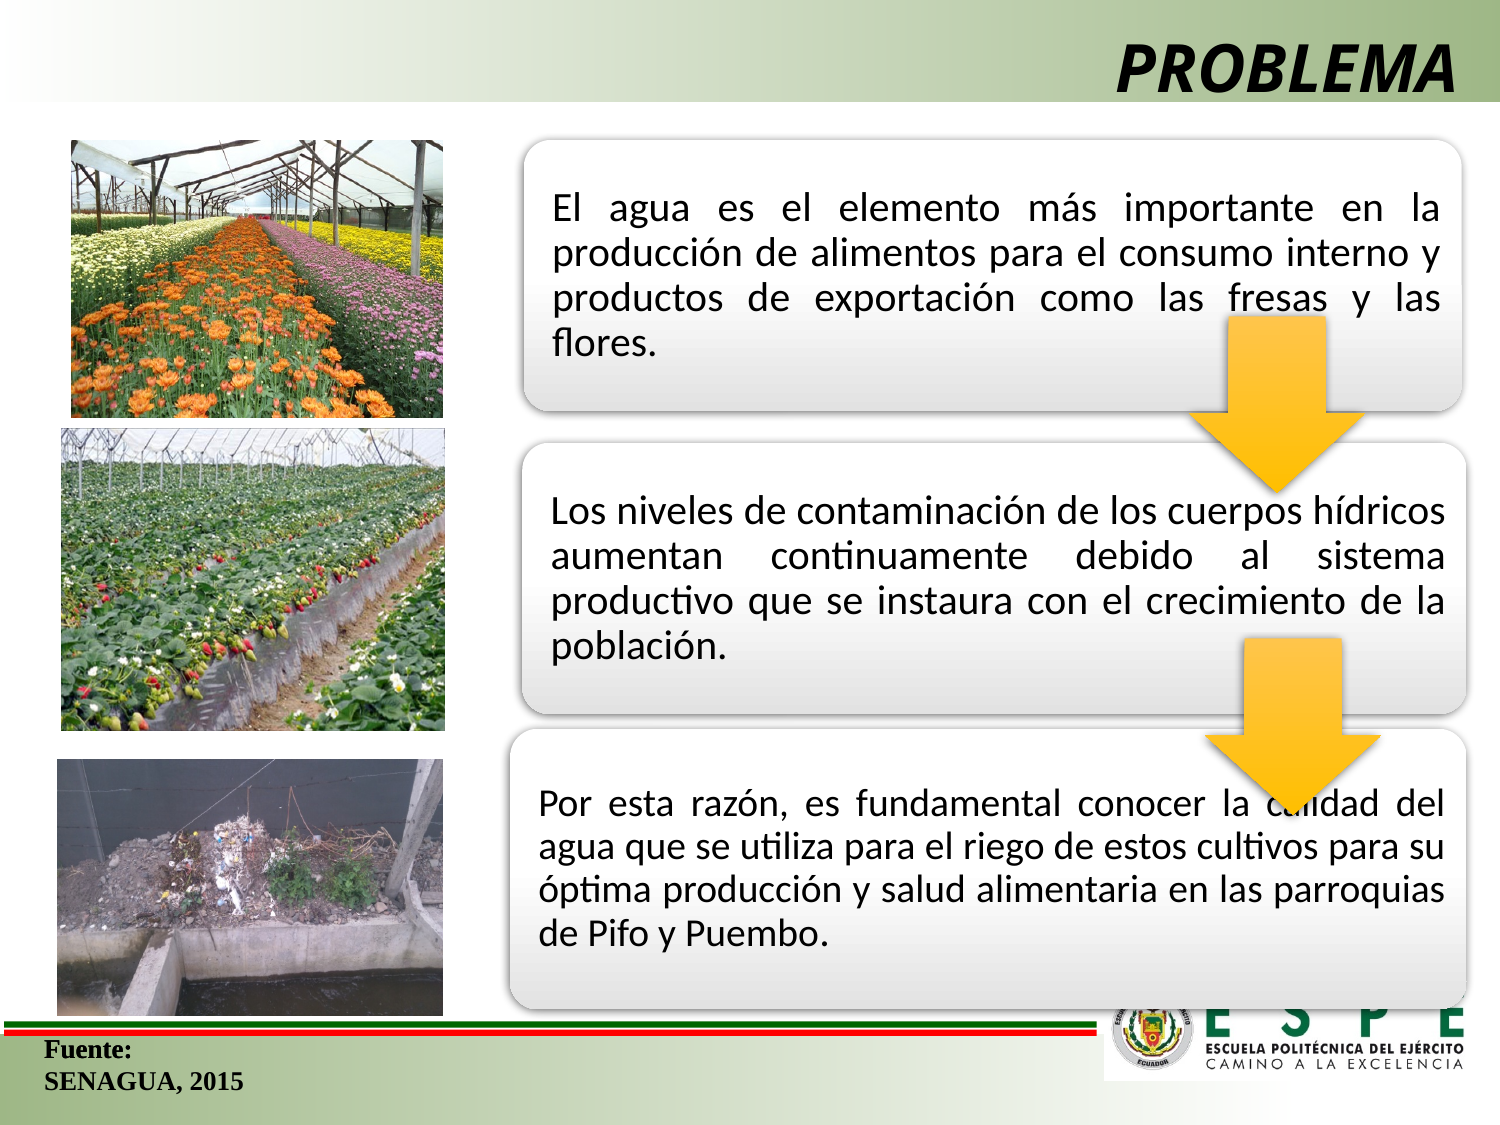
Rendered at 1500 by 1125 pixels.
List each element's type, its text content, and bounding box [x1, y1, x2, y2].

picture [61, 428, 445, 731]
text_box PROBLEMA [123, 18, 1474, 101]
picture [1104, 1015, 1483, 1081]
picture [71, 140, 443, 418]
text_box Fuente: SENAGUA, 2015 [29, 1023, 1007, 1104]
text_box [452, 110, 1500, 1015]
picture [57, 759, 443, 1016]
